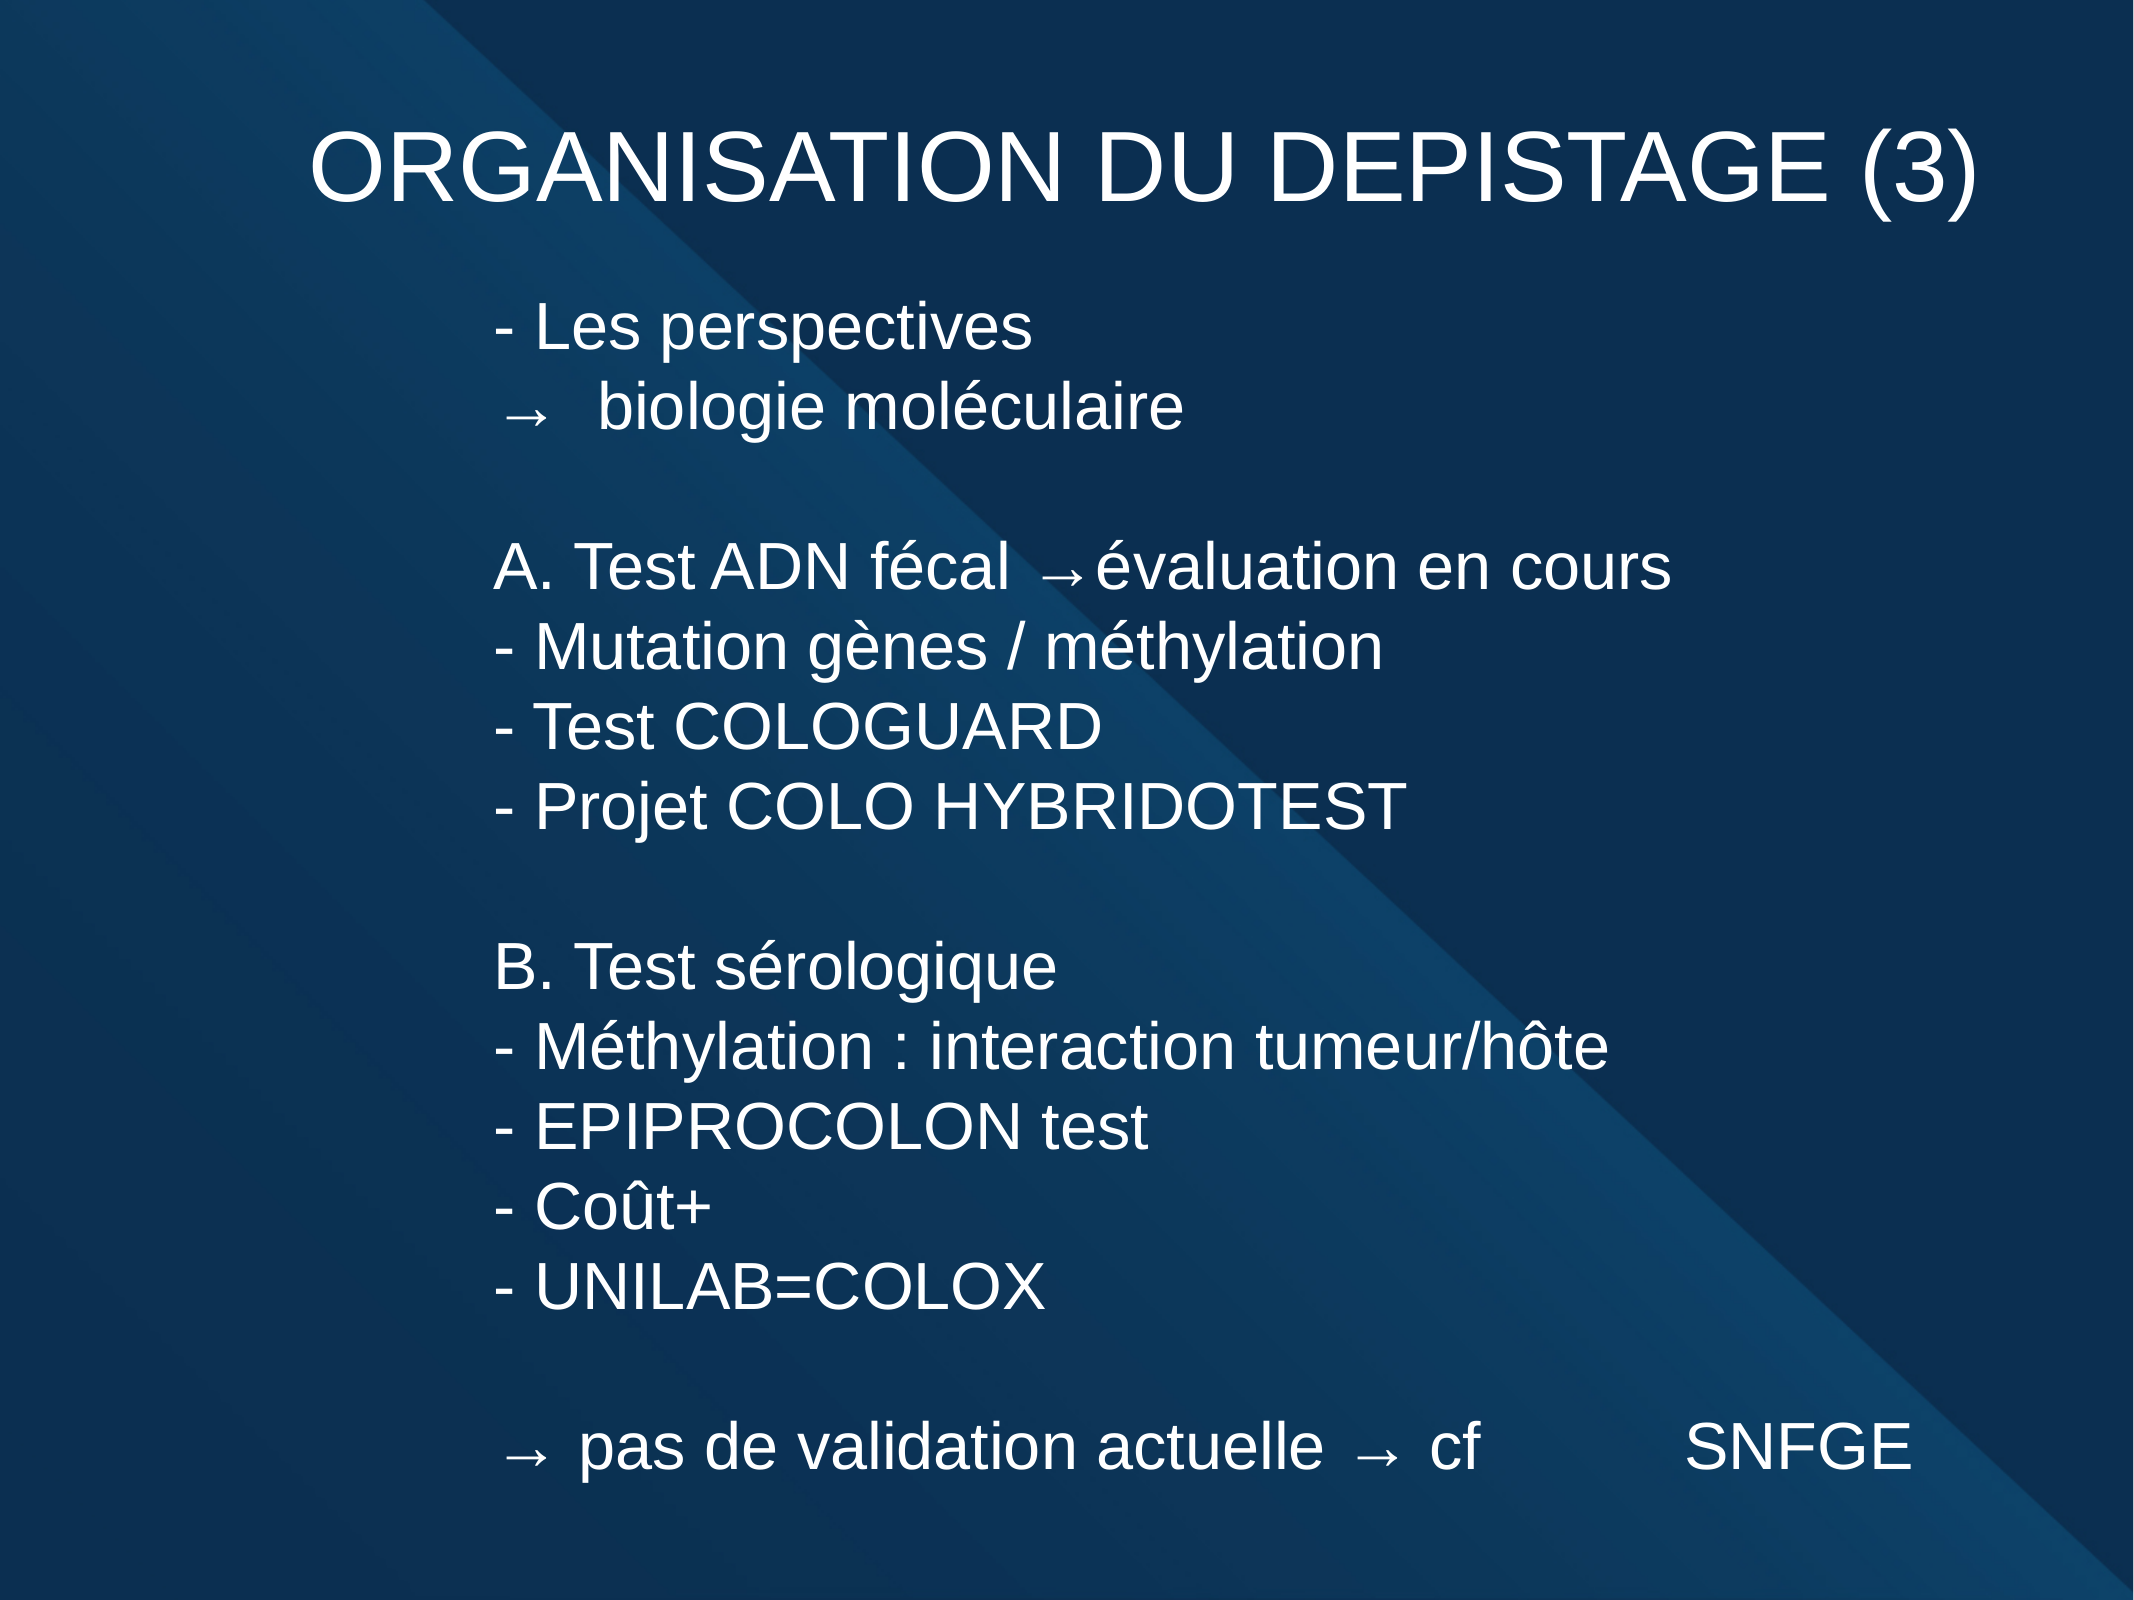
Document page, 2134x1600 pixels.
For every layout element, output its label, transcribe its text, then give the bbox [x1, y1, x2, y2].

text_box ORGANISATION DU DEPISTAGE (3) [212, 94, 2079, 347]
text_box - Les perspectives → biologie moléculaire A. Test ADN fécal →évaluation en cours - Mutation gènes / méthylation - Test COLOGUARD - Projet COLO HYBRIDOTEST B. Test sérologique - Méthylation : interaction tumeur/hôte - EPIPROCOLON test - Coût+ - UNILAB=COLOX → pas de validation actuelle → cf SNFGE [478, 347, 1931, 1580]
picture [0, 0, 2134, 1600]
